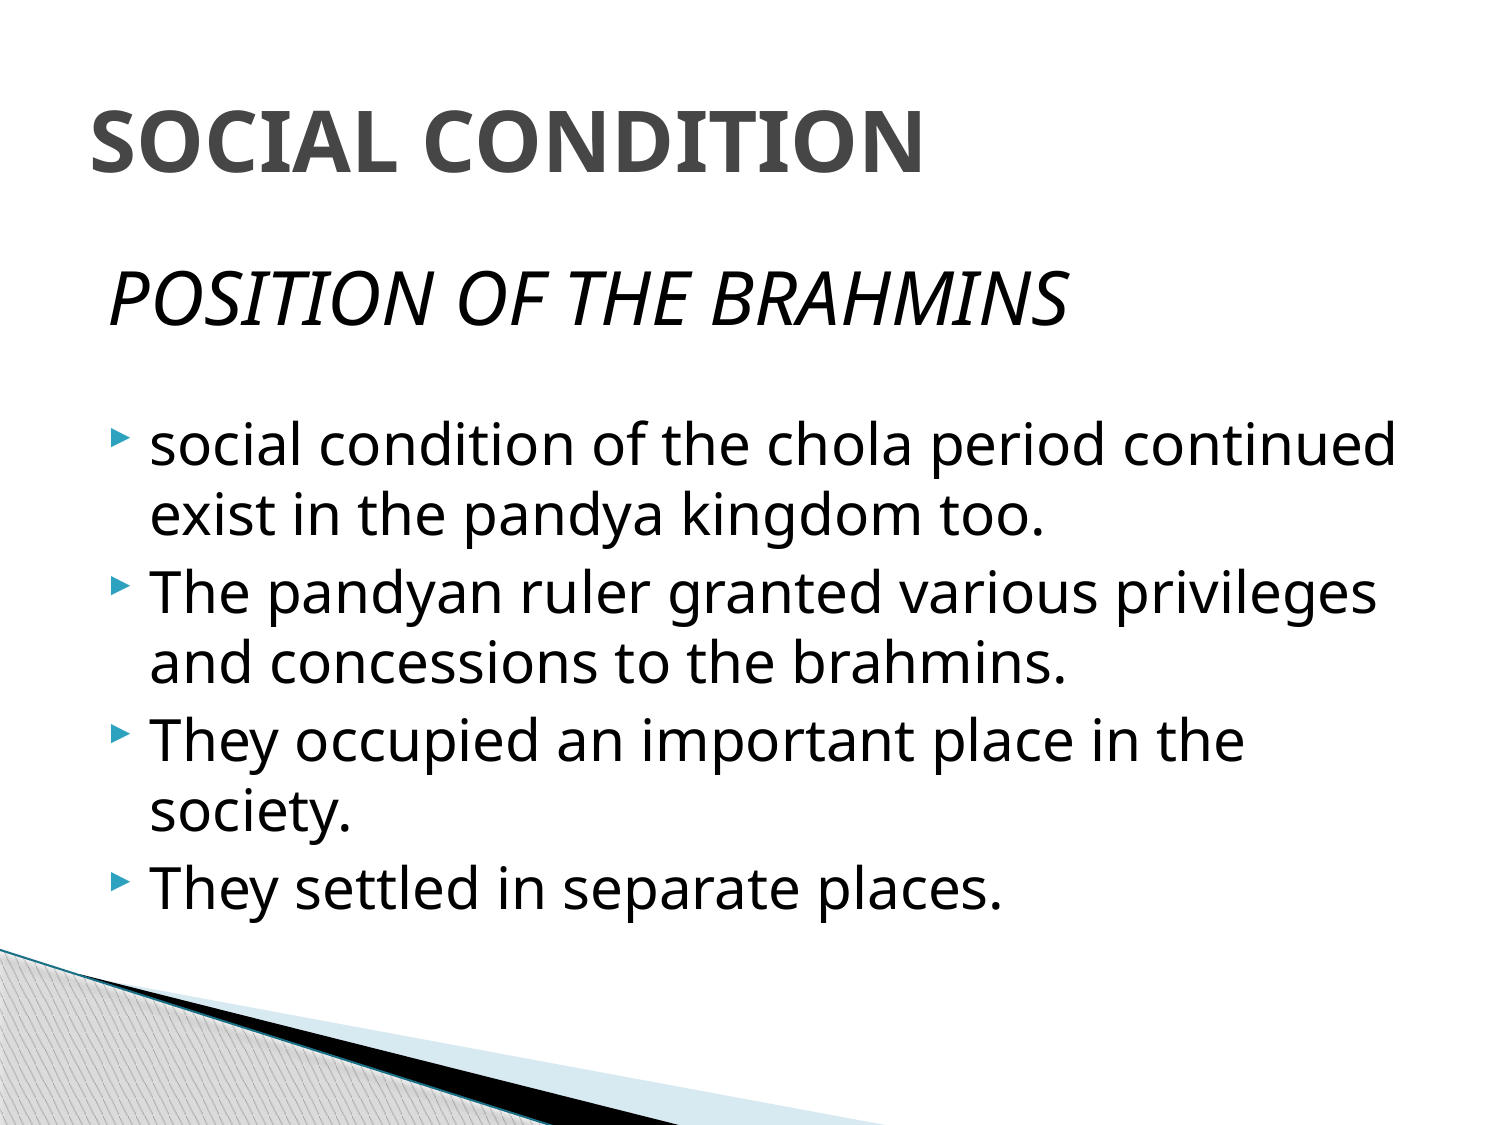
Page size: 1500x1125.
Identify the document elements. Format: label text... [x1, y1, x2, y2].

list POSITION OF THE BRAHMINS social condition of the chola period continued exist in the pandya kingdom too. The pandyan ruler granted various privileges and concessions to the brahmins. They occupied an important place in the society. They settled in separate places. [75, 243, 1425, 986]
title SOCIAL CONDITION [75, 45, 1425, 233]
